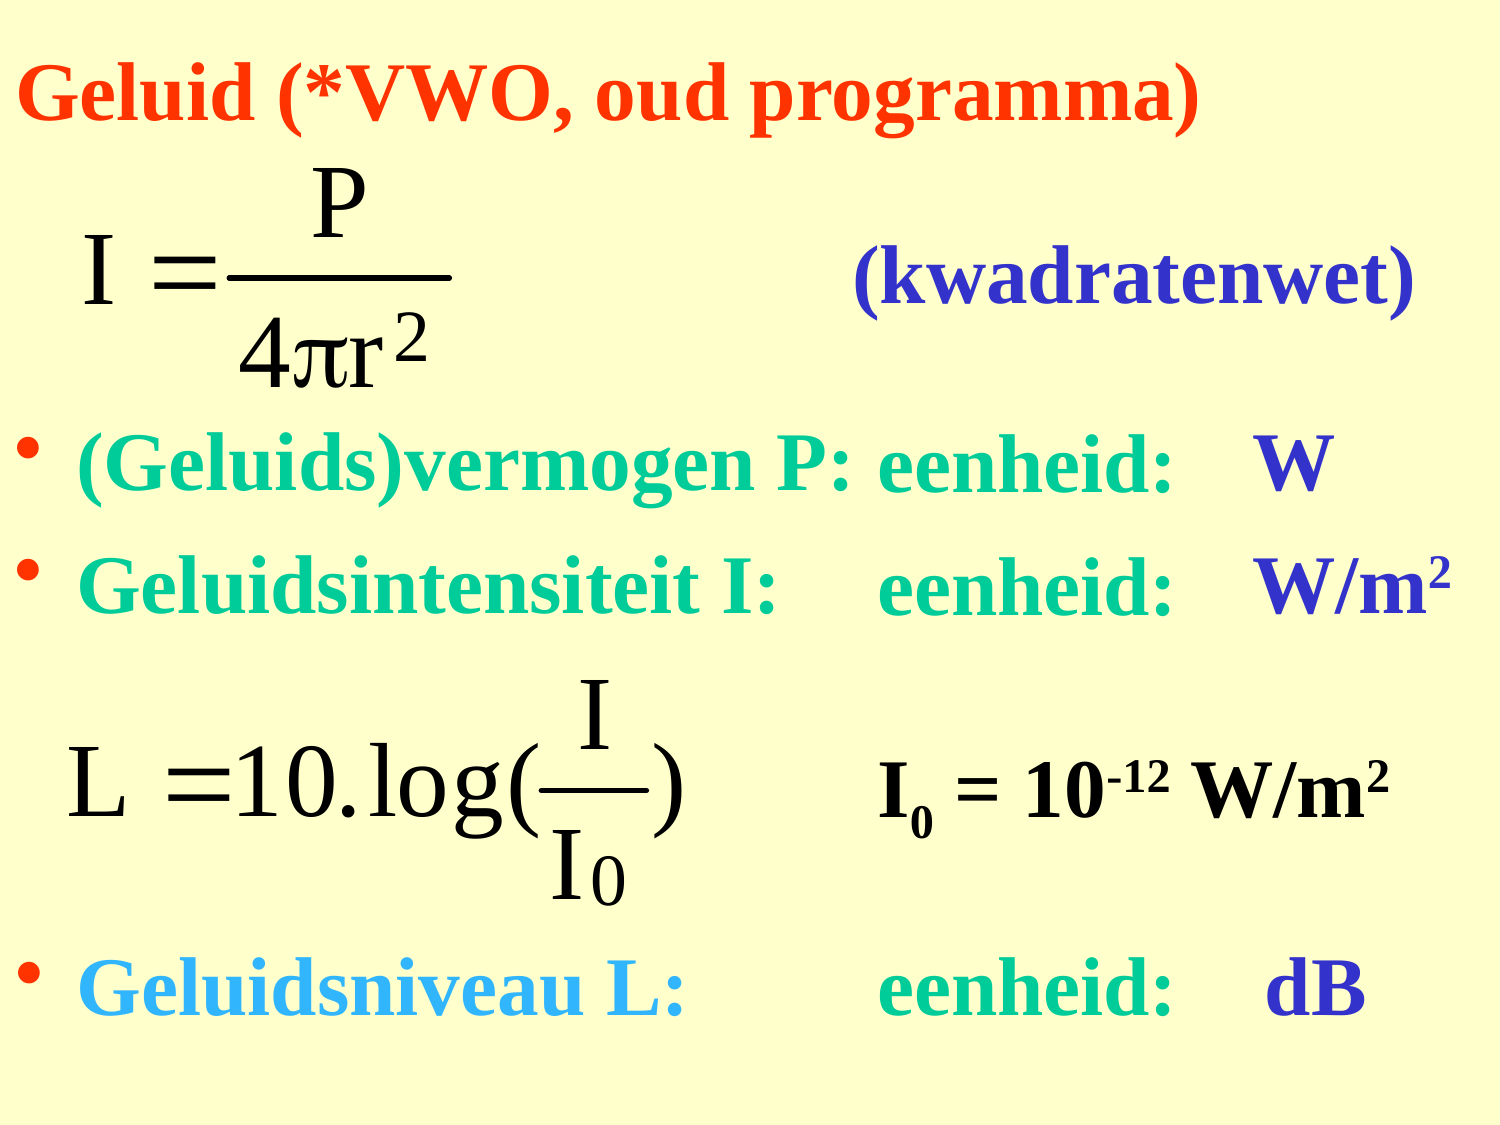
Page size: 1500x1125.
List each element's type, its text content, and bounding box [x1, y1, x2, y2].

text_box eenheid: [862, 540, 1250, 663]
text_box W/m2 [1250, 538, 1500, 661]
text_box eenheid: [862, 924, 1249, 1063]
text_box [46, 637, 711, 933]
text_box W [1237, 399, 1500, 538]
text_box I0 = 10-12 W/m2 [862, 726, 1500, 888]
text_box Geluidsintensiteit I: [0, 538, 838, 661]
subtitle Geluidsniveau L: [0, 924, 750, 1063]
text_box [62, 124, 474, 421]
text_box (Geluids)vermogen P: [0, 399, 875, 538]
text_box dB [1249, 924, 1413, 1063]
title Geluid (*VWO, oud programma) [0, 0, 1500, 175]
text_box (kwadratenwet) [837, 212, 1475, 350]
text_box eenheid: [862, 402, 1250, 540]
